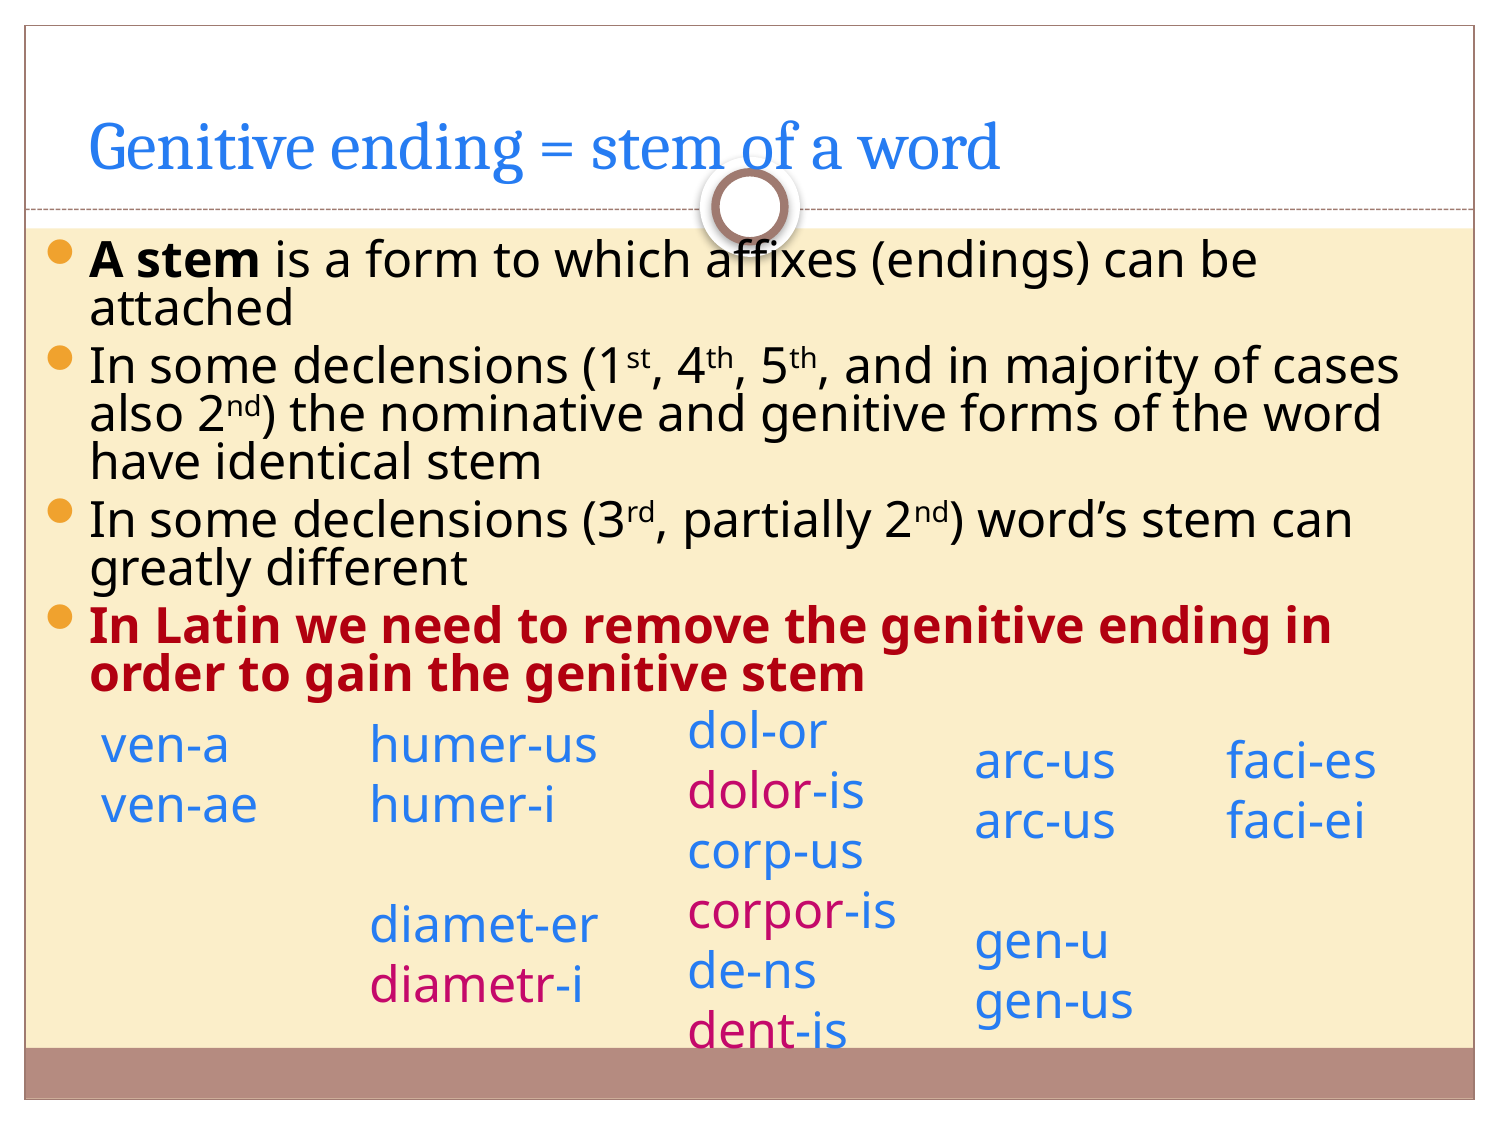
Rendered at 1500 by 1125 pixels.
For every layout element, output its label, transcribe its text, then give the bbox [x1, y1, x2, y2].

text_box dol-or dolor-is corp-us corpor-is de-ns dent-is [672, 690, 912, 1066]
text_box humer-us humer-i diamet-er diametr-i [355, 705, 615, 1021]
text_box ven-a ven-ae [87, 705, 274, 841]
text_box arc-us arc-us gen-u gen-us [959, 721, 1150, 1036]
list A stem is a form to which affixes (endings) can be attached In some declensions (1st, 4th, 5th, and in majority of cases also 2nd) the nominative and genitive forms of the word have identical stem In some declensions (3rd, partially 2nd) word’s stem can greatly different In Latin we need to remove the genitive ending in order to gain the genitive stem [29, 231, 1471, 745]
title Genitive ending = stem of a word [75, 3, 1425, 191]
text_box faci-es faci-ei [1211, 721, 1392, 856]
